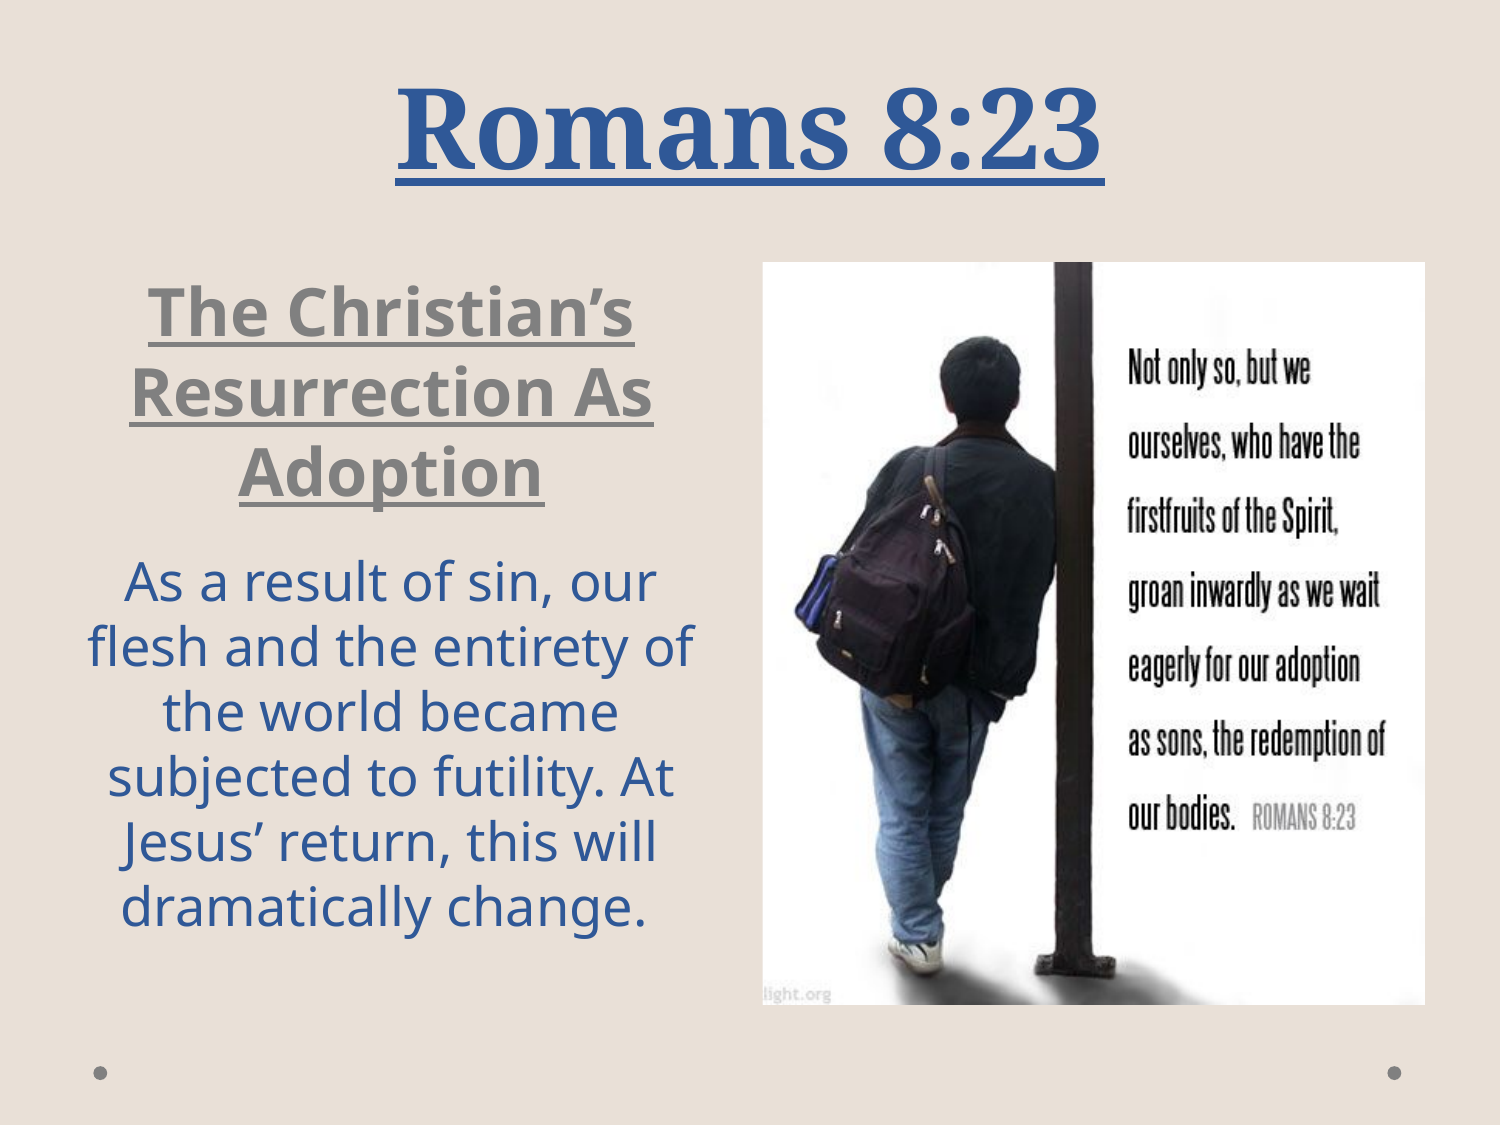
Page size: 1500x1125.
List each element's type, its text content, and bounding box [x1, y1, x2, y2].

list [762, 262, 1426, 1006]
list The Christian’s Resurrection As Adoption As a result of sin, our flesh and the entirety of the world became subjected to futility. At Jesus’ return, this will dramatically change. [60, 262, 723, 1005]
title Romans 8:23 [75, 0, 1425, 263]
